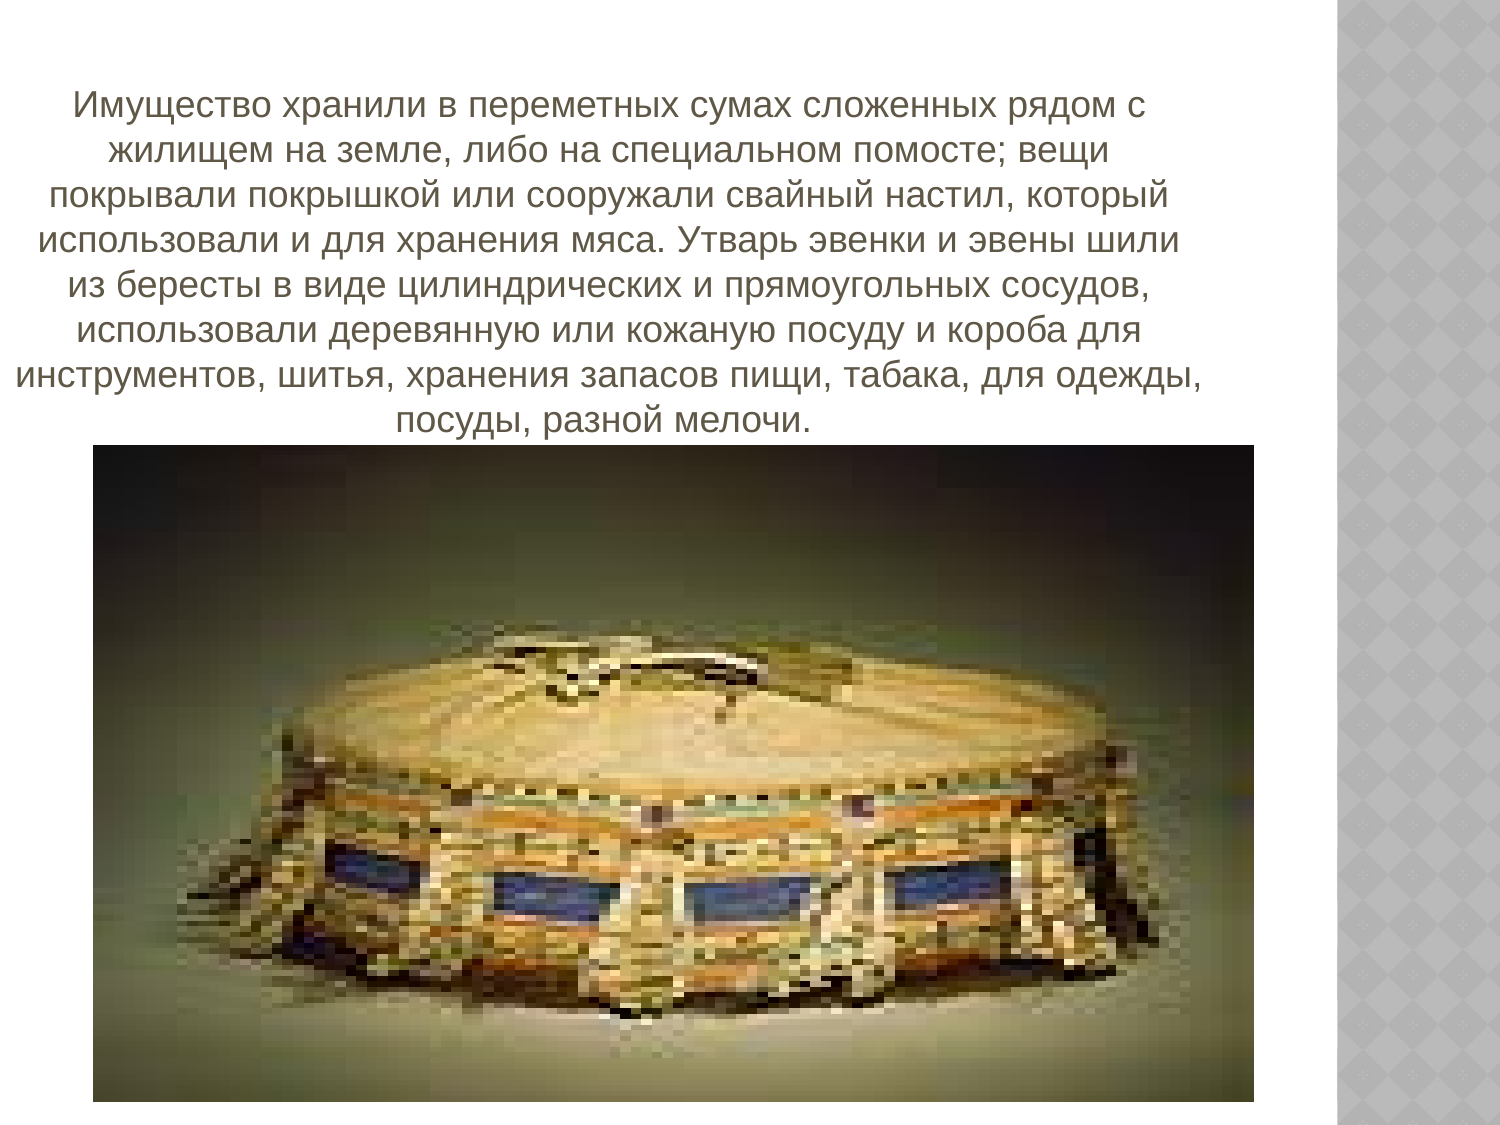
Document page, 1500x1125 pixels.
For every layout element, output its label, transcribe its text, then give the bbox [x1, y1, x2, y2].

text_box Имущество хранили в переметных сумах сложенных рядом с жилищем на земле, либо на специальном помосте; вещи покрывали покрышкой или сооружали свайный настил, который использовали и для хранения мяса. Утварь эвенки и эвены шили из бересты в виде цилиндрических и прямоугольных сосудов, использовали деревянную или кожаную посуду и короба для инструментов, шитья, хранения запасов пищи, табака, для одежды, посуды, разной мелочи. [0, 72, 1219, 448]
picture [93, 444, 1255, 1102]
